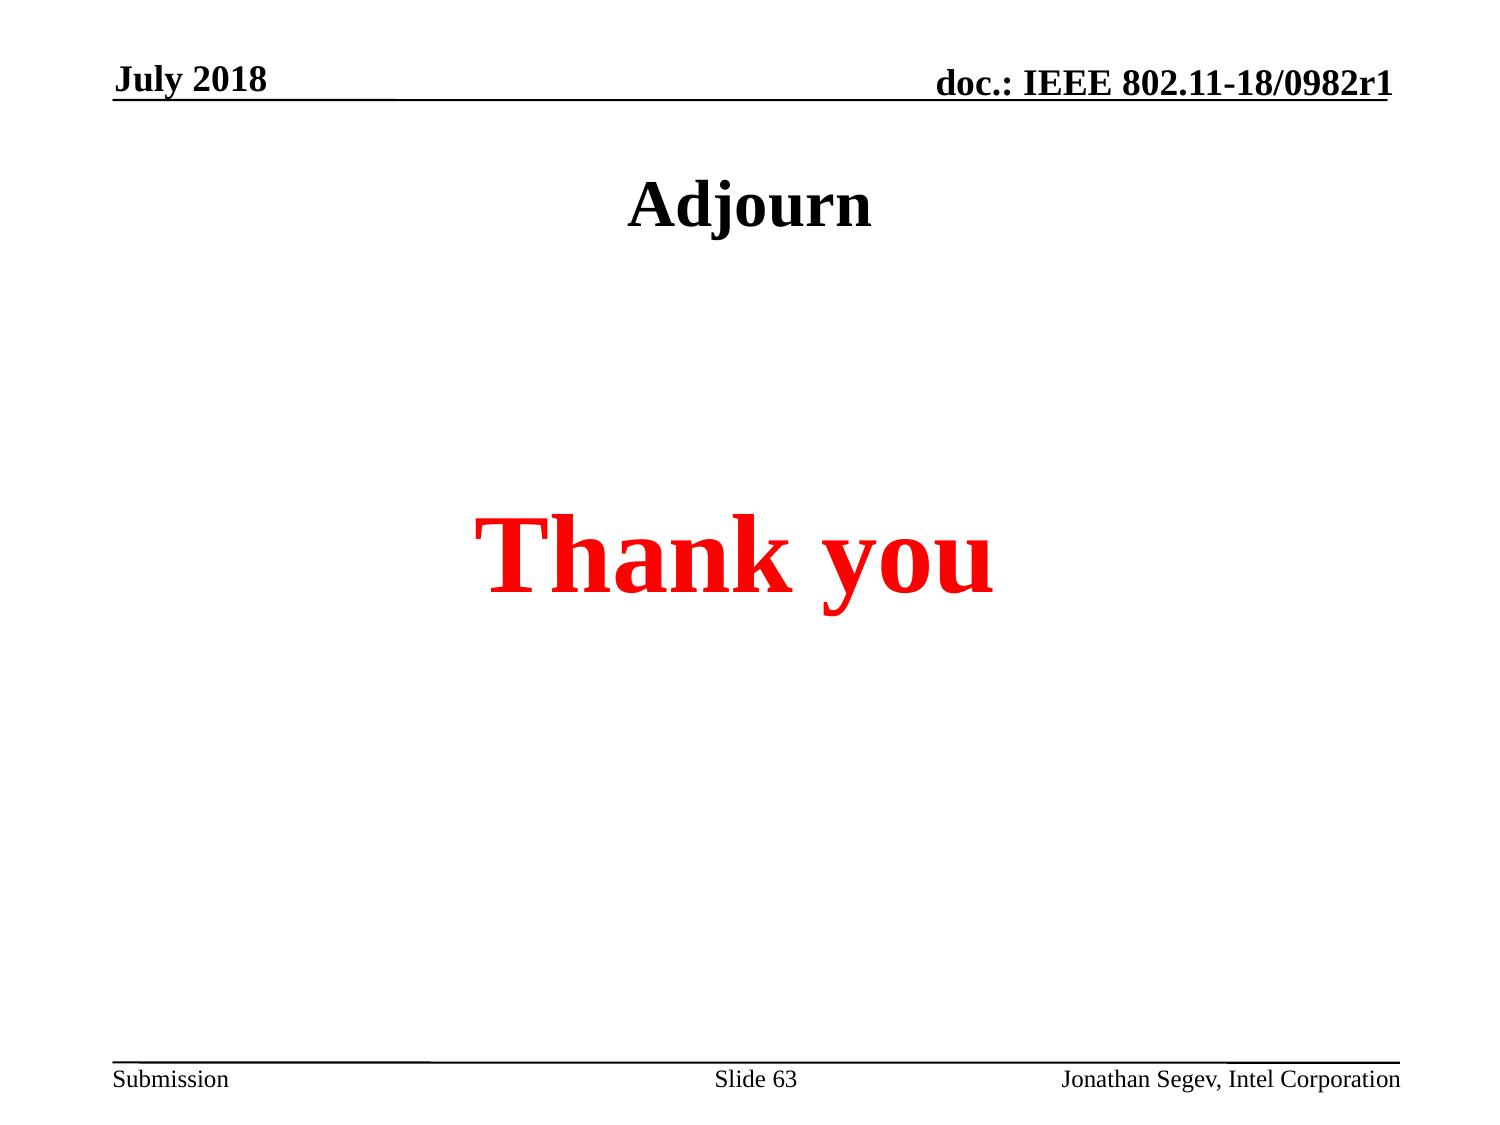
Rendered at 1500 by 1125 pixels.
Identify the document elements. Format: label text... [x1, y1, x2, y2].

title Adjourn [112, 112, 1388, 288]
footer Jonathan Segev, Intel Corporation [878, 1061, 1402, 1093]
slide_number Slide 63 [712, 1061, 800, 1123]
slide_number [114, 54, 423, 100]
list Thank you [112, 324, 1388, 1000]
